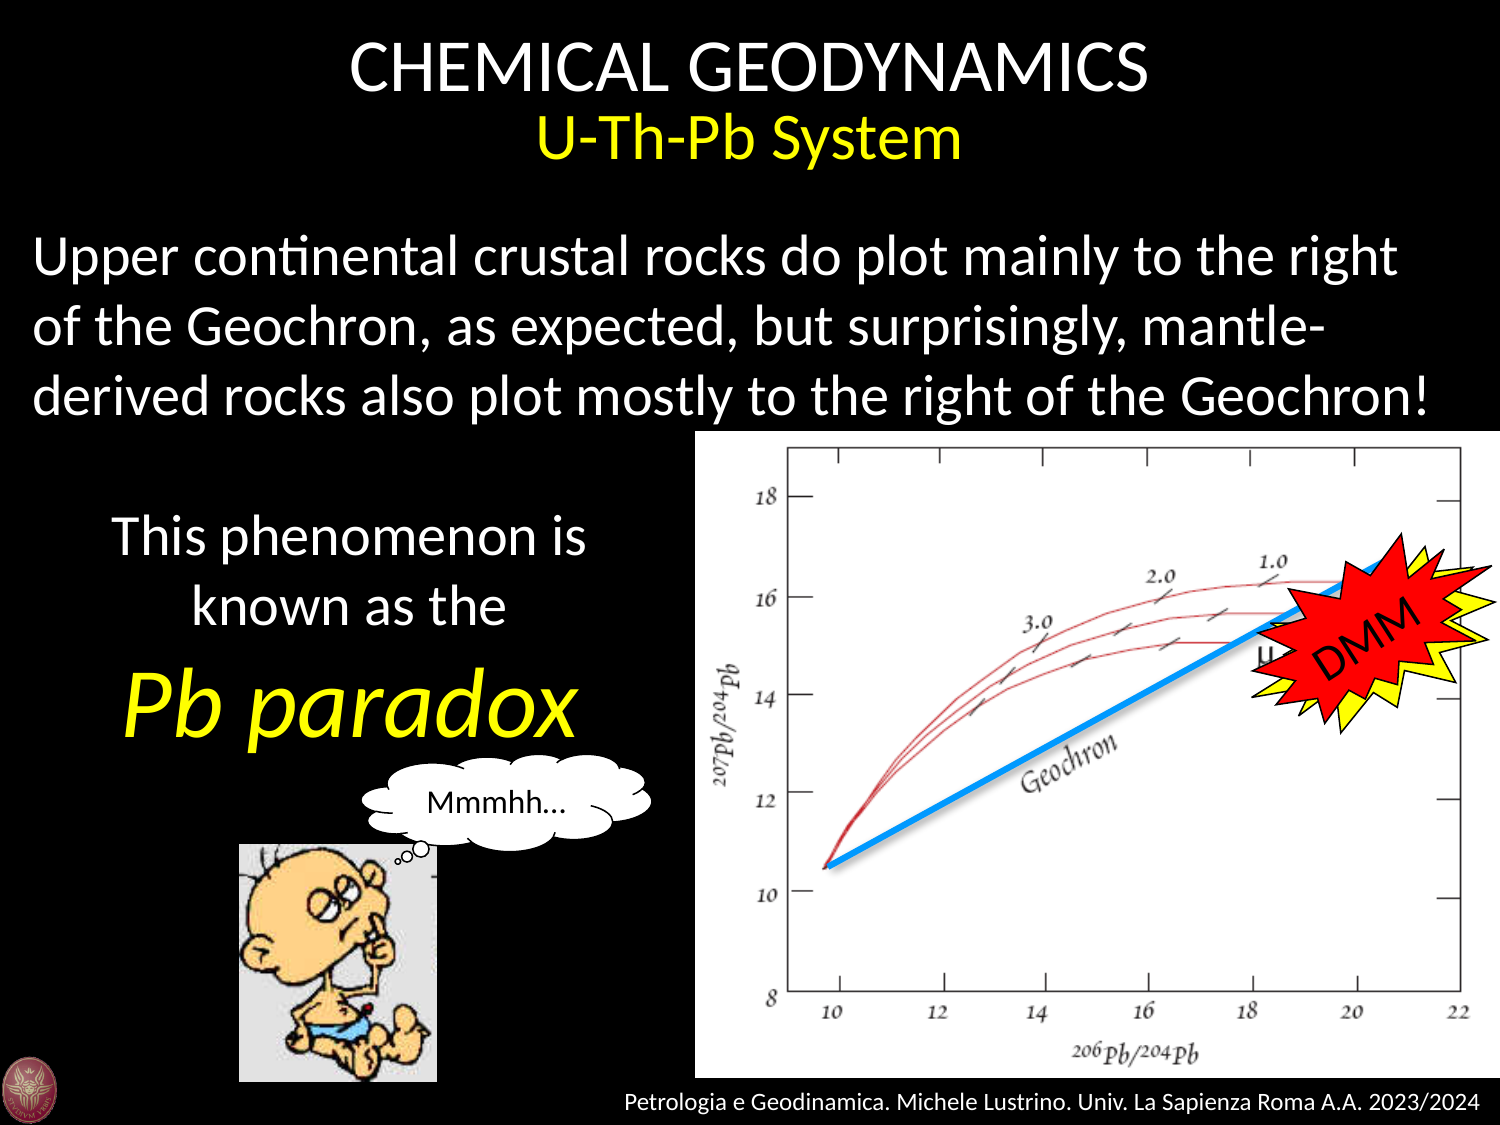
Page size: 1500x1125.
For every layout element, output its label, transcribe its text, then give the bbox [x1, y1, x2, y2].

text_box Upper continental crustal rocks do plot mainly to the right of the Geochron, as expected, but surprisingly, mantle-derived rocks also plot mostly to the right of the Geochron! [17, 209, 1473, 435]
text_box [1245, 542, 1500, 711]
picture [695, 431, 1500, 1078]
picture [0, 1055, 60, 1125]
text_box Mmmhh… [360, 754, 652, 852]
text_box This phenomenon is known as the Pb paradox [60, 490, 639, 765]
picture [238, 844, 437, 1082]
text_box CHEMICAL GEODYNAMICS [0, 9, 1500, 114]
text_box U-Th-Pb System [510, 94, 990, 182]
